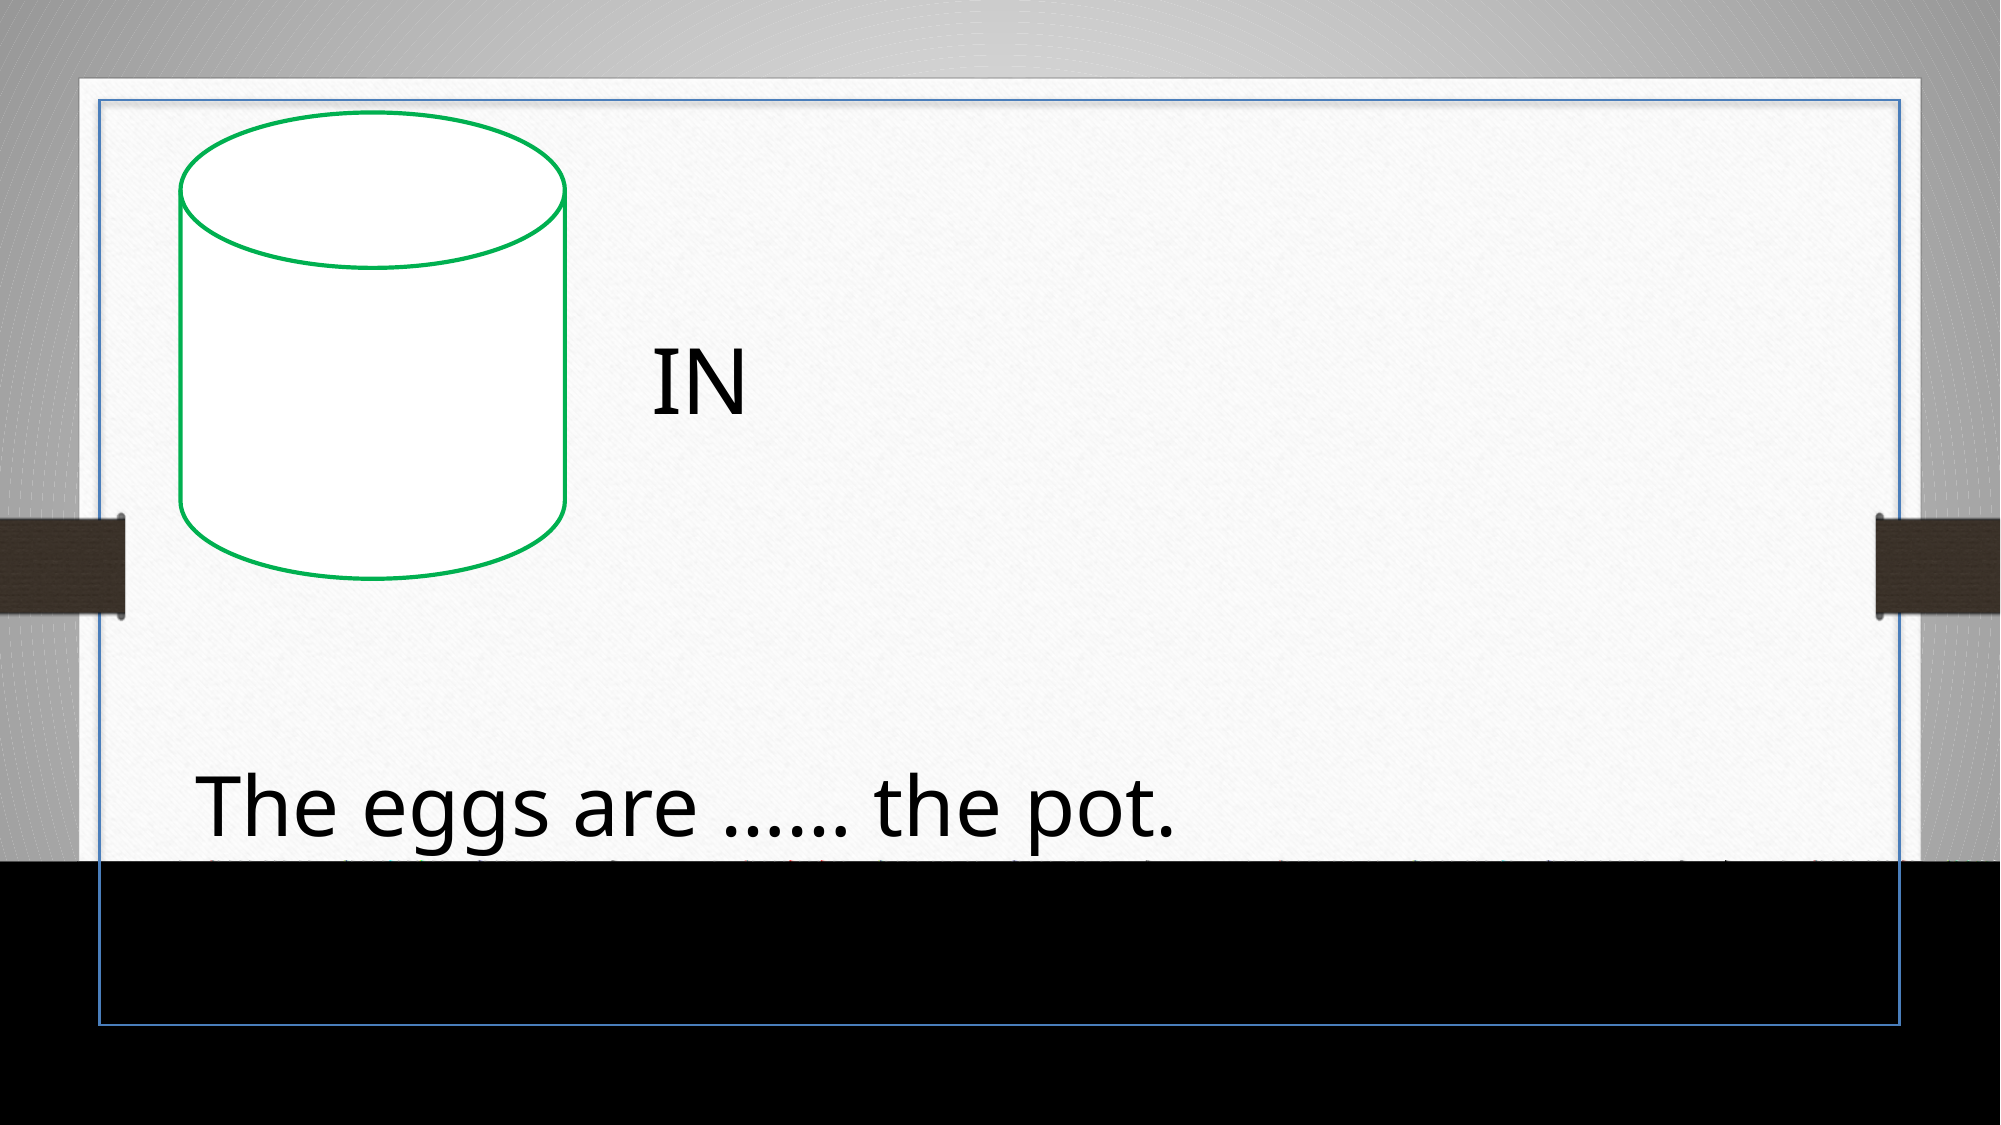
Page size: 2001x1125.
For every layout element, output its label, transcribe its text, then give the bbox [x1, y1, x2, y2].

text_box IN [636, 315, 818, 441]
text_box [178, 110, 567, 581]
text_box The eggs are …… the pot. [180, 746, 1538, 861]
picture [0, 0, 2001, 1125]
